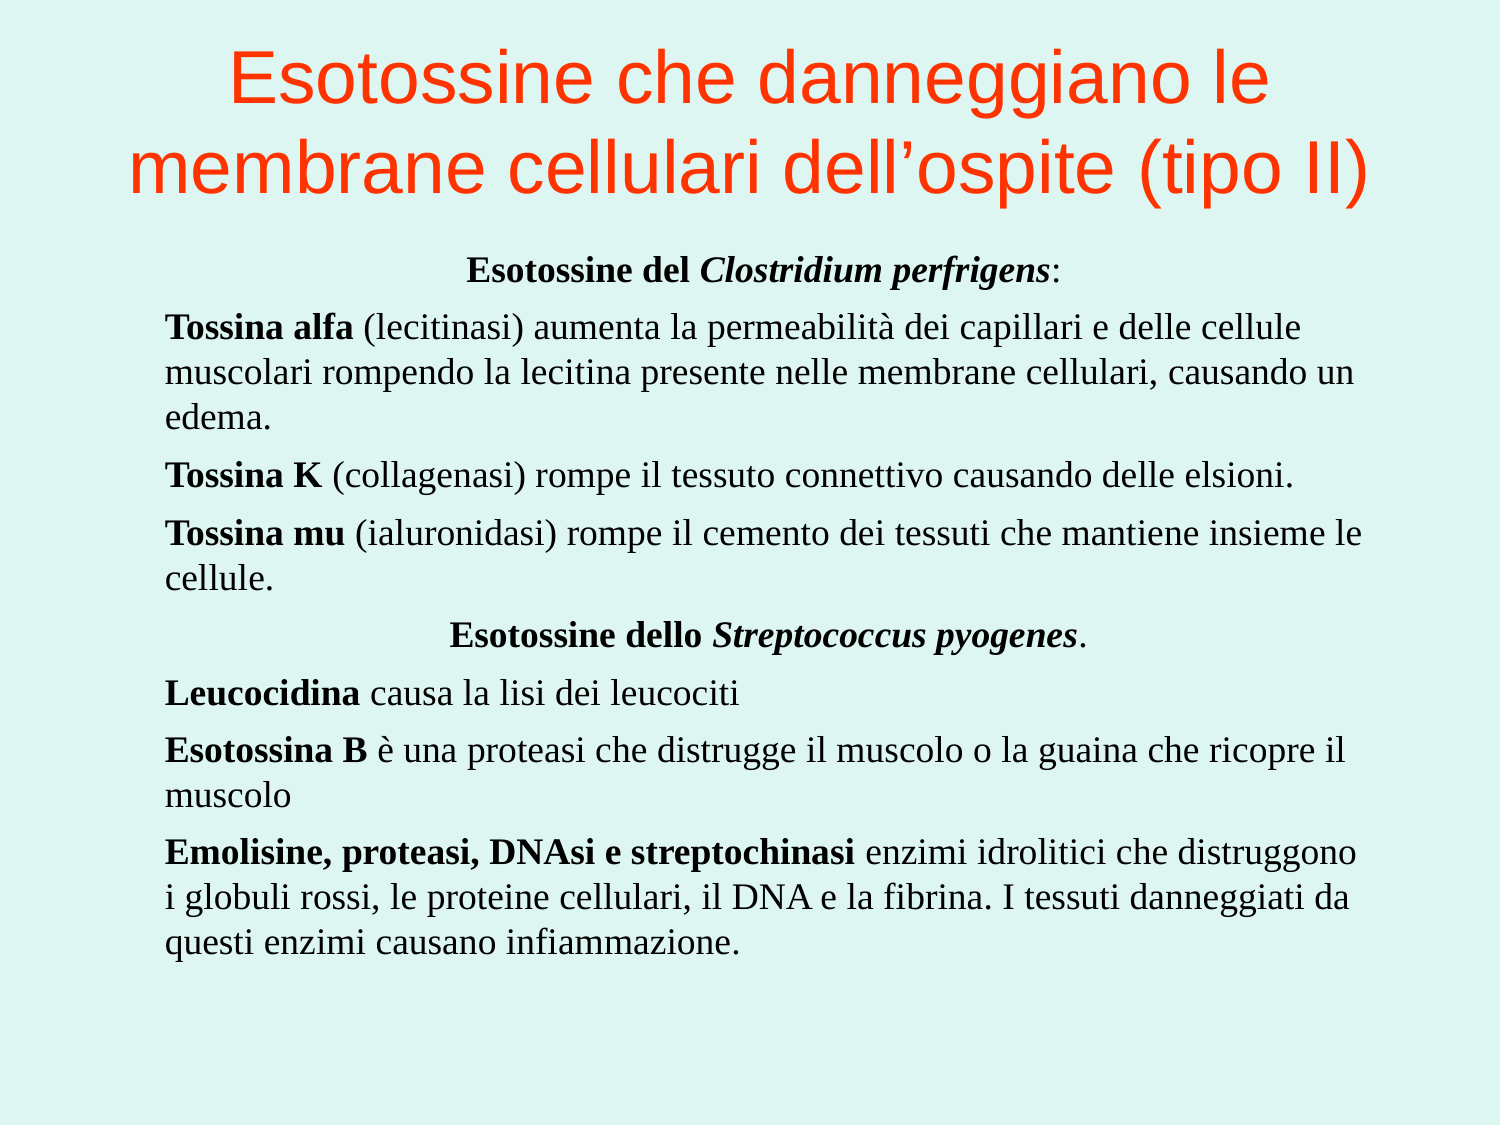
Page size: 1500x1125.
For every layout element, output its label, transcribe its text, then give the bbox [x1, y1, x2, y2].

text_box Esotossine del Clostridium perfrigens: Tossina alfa (lecitinasi) aumenta la permeabilità dei capillari e delle cellule muscolari rompendo la lecitina presente nelle membrane cellulari, causando un edema. Tossina K (collagenasi) rompe il tessuto connettivo causando delle elsioni. Tossina mu (ialuronidasi) rompe il cemento dei tessuti che mantiene insieme le cellule. Esotossine dello Streptococcus pyogenes. Leucocidina causa la lisi dei leucociti Esotossina B è una proteasi che distrugge il muscolo o la guaina che ricopre il muscolo Emolisine, proteasi, DNAsi e streptochinasi enzimi idrolitici che distruggono i globuli rossi, le proteine cellulari, il DNA e la fibrina. I tessuti danneggiati da questi enzimi causano infiammazione. [150, 237, 1388, 970]
title Esotossine che danneggiano le membrane cellulari dell’ospite (tipo II) [112, 24, 1388, 213]
